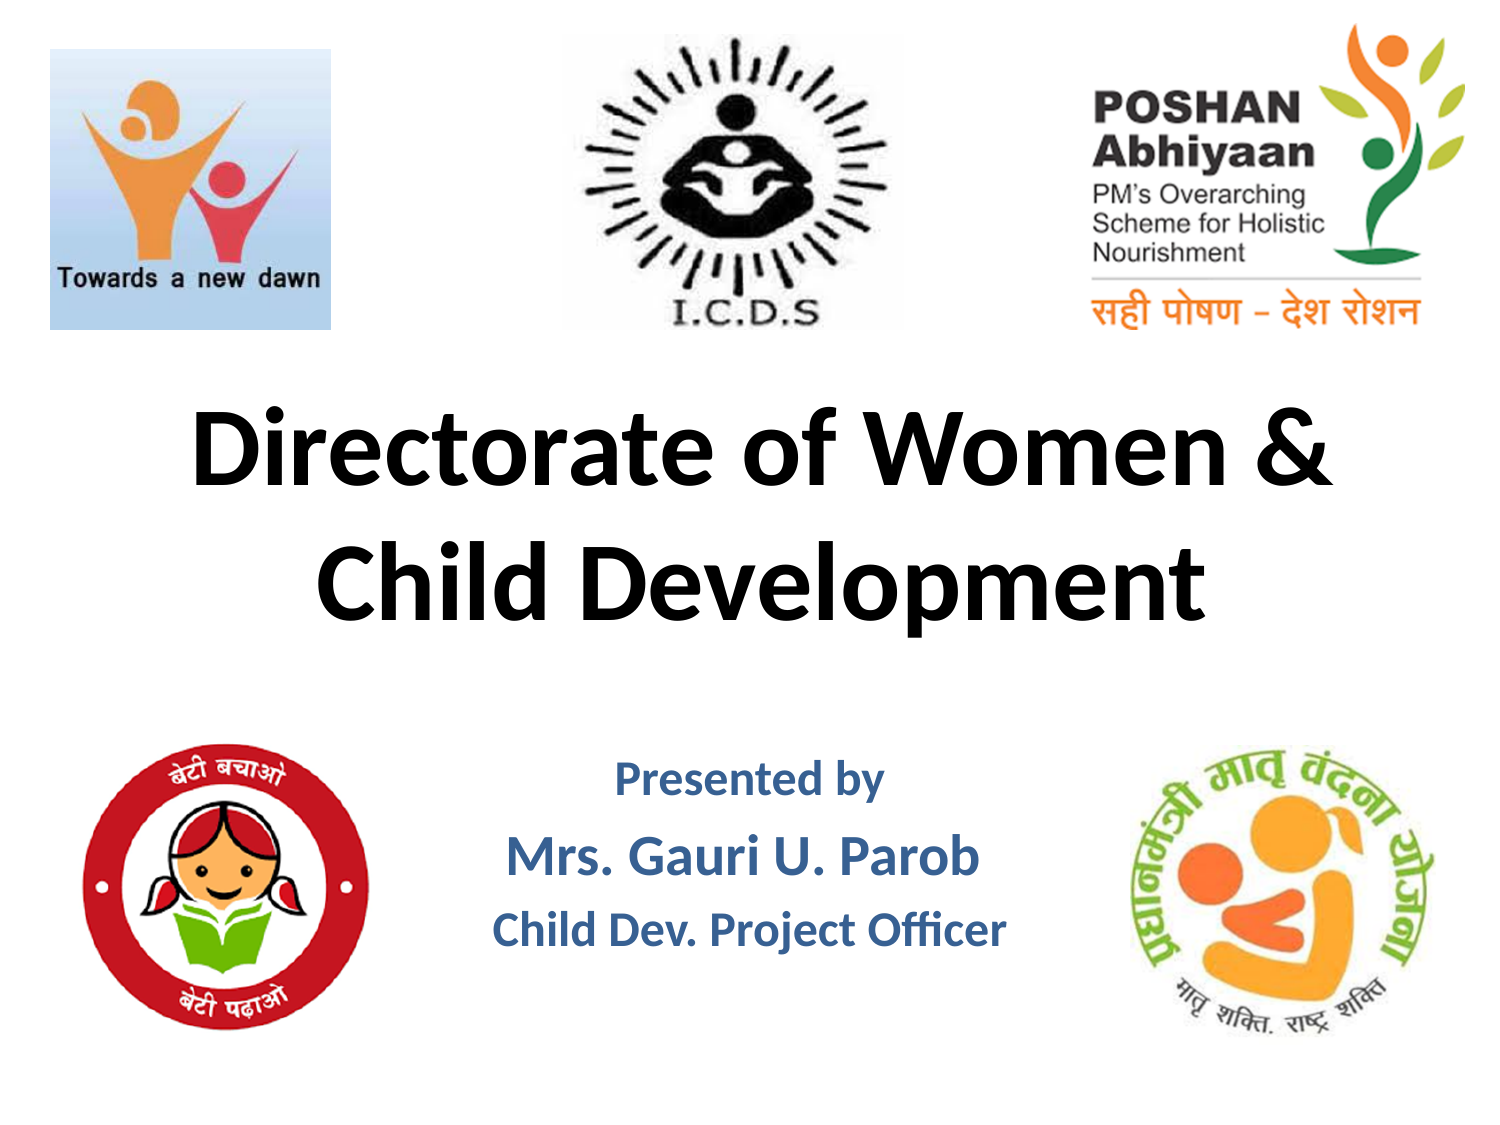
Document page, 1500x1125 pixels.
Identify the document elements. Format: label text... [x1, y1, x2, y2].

picture [1130, 744, 1436, 1045]
picture [62, 737, 388, 1033]
title Directorate of Women & Child Development [125, 387, 1400, 629]
picture [562, 34, 905, 330]
subtitle Presented by Mrs. Gauri U. Parob Child Dev. Project Officer [388, 737, 1275, 1025]
picture [49, 49, 331, 330]
picture [1062, 23, 1465, 330]
